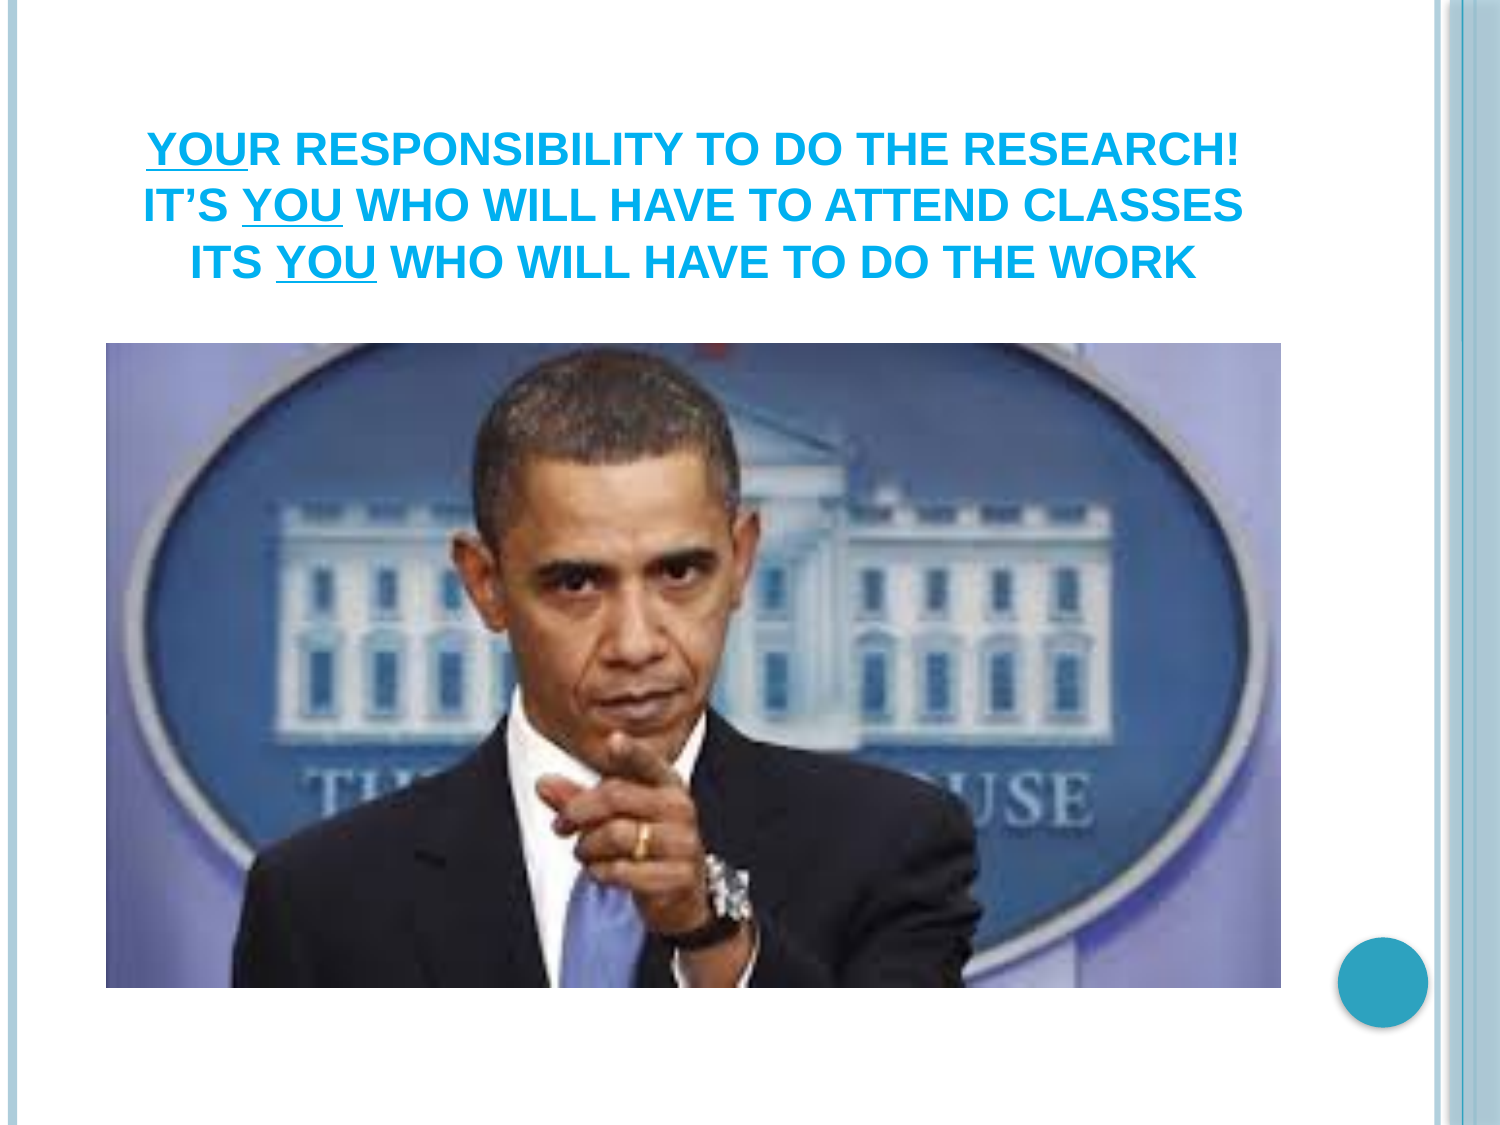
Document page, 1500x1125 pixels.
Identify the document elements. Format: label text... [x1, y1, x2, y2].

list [105, 343, 1282, 988]
title YOUR RESPONSIBILITY TO DO THE RESEARCH! It’s you who will have to attend classes its you who will have to do the work [81, 25, 1306, 295]
